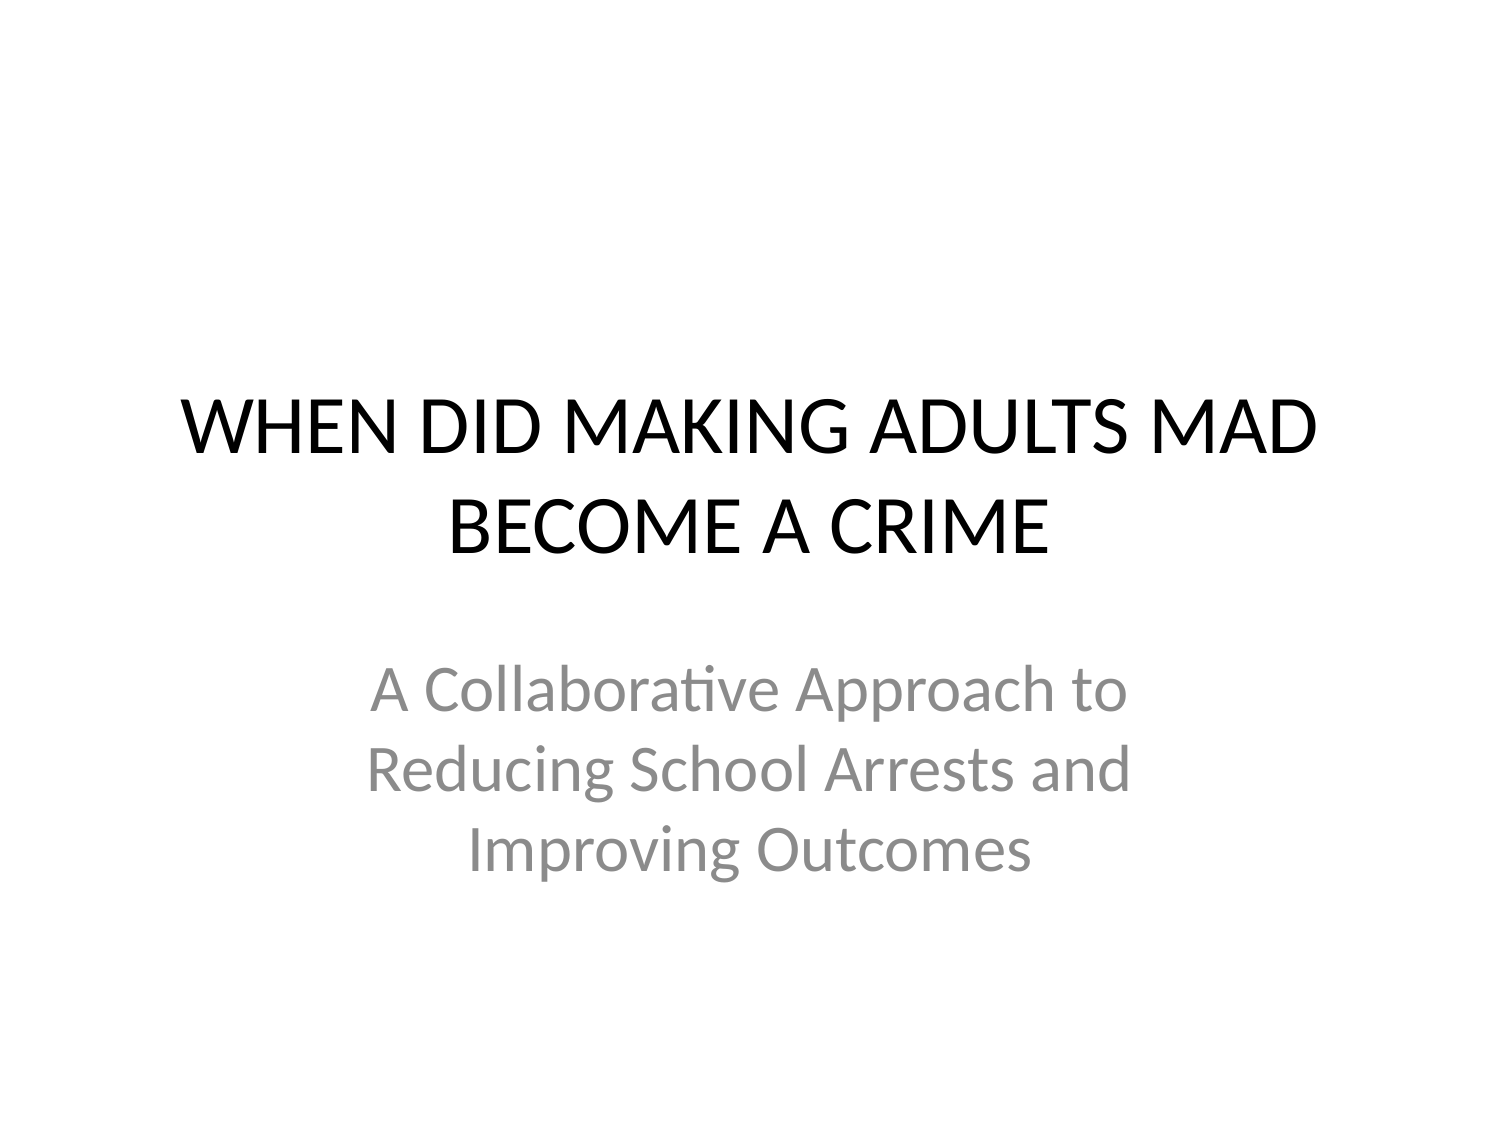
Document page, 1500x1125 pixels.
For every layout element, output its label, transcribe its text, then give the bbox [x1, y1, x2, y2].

title WHEN DID MAKING ADULTS MAD BECOME A CRIME [112, 349, 1388, 591]
subtitle A Collaborative Approach to Reducing School Arrests and Improving Outcomes [225, 637, 1275, 925]
